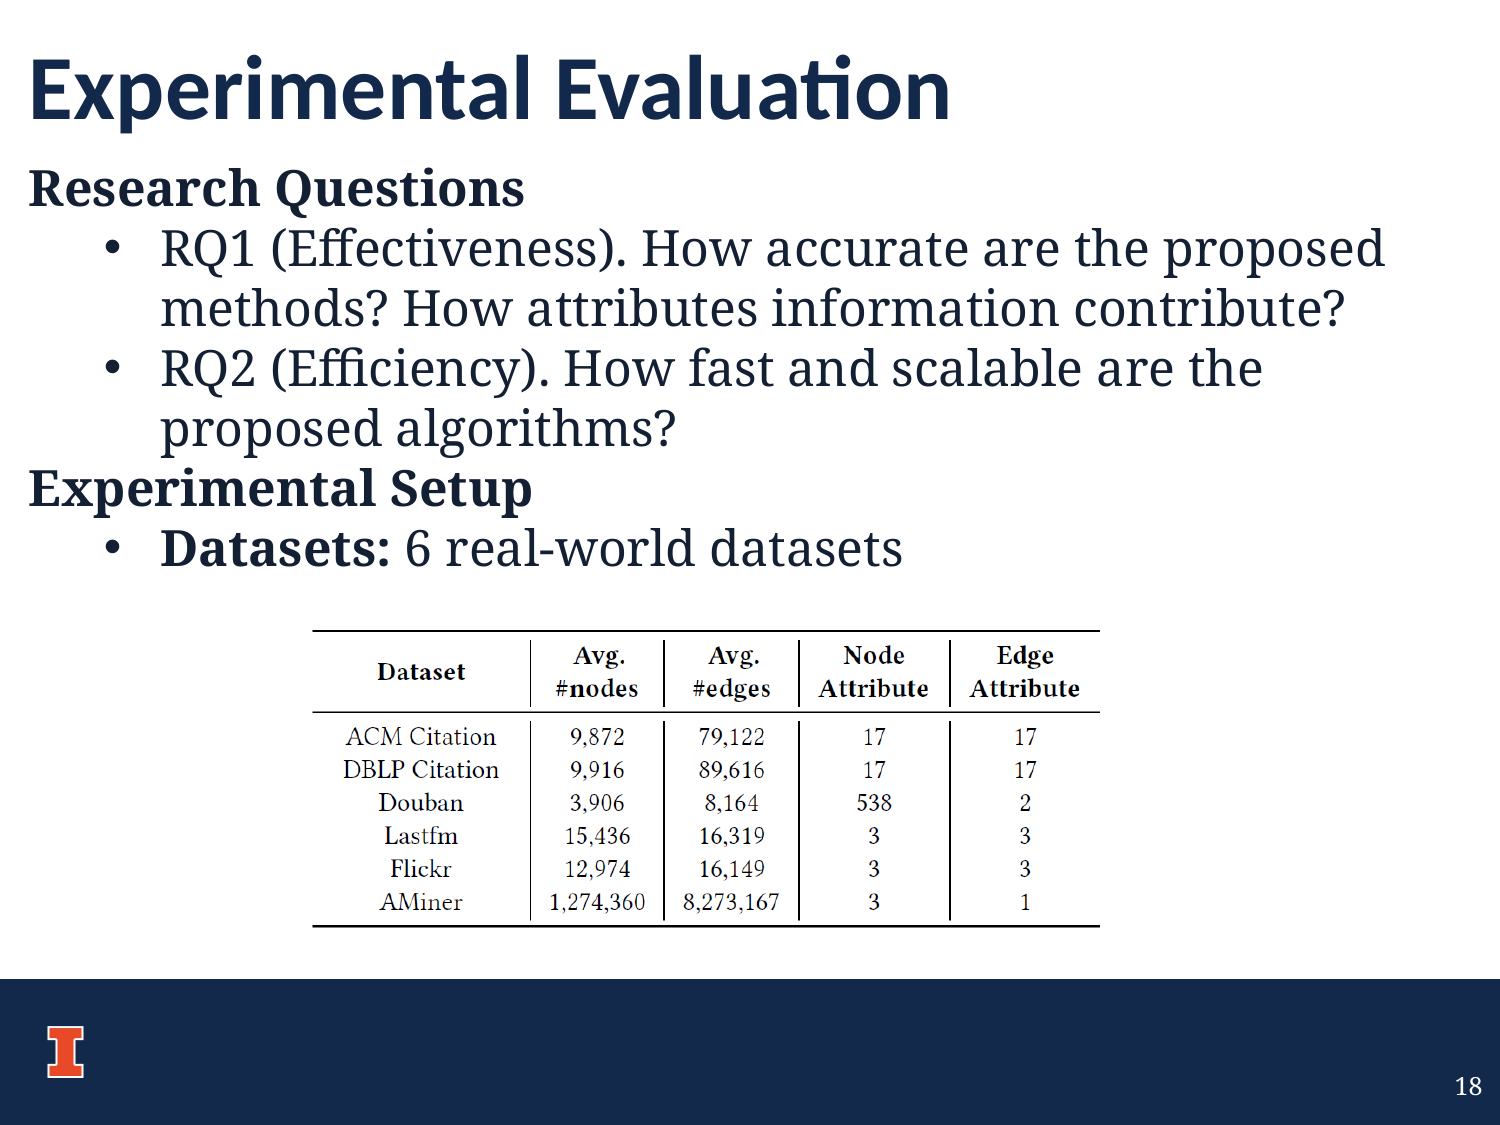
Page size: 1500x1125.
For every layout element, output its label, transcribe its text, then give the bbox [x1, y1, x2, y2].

text_box Research Questions RQ1 (Effectiveness). How accurate are the proposed methods? How attributes information contribute? RQ2 (Efficiency). How fast and scalable are the proposed algorithms? Experimental Setup Datasets: 6 real-world datasets [14, 149, 1465, 585]
picture [0, 0, 1500, 1125]
text_box 18 [1439, 1063, 1500, 1123]
text_box Experimental Evaluation [14, 20, 1170, 149]
